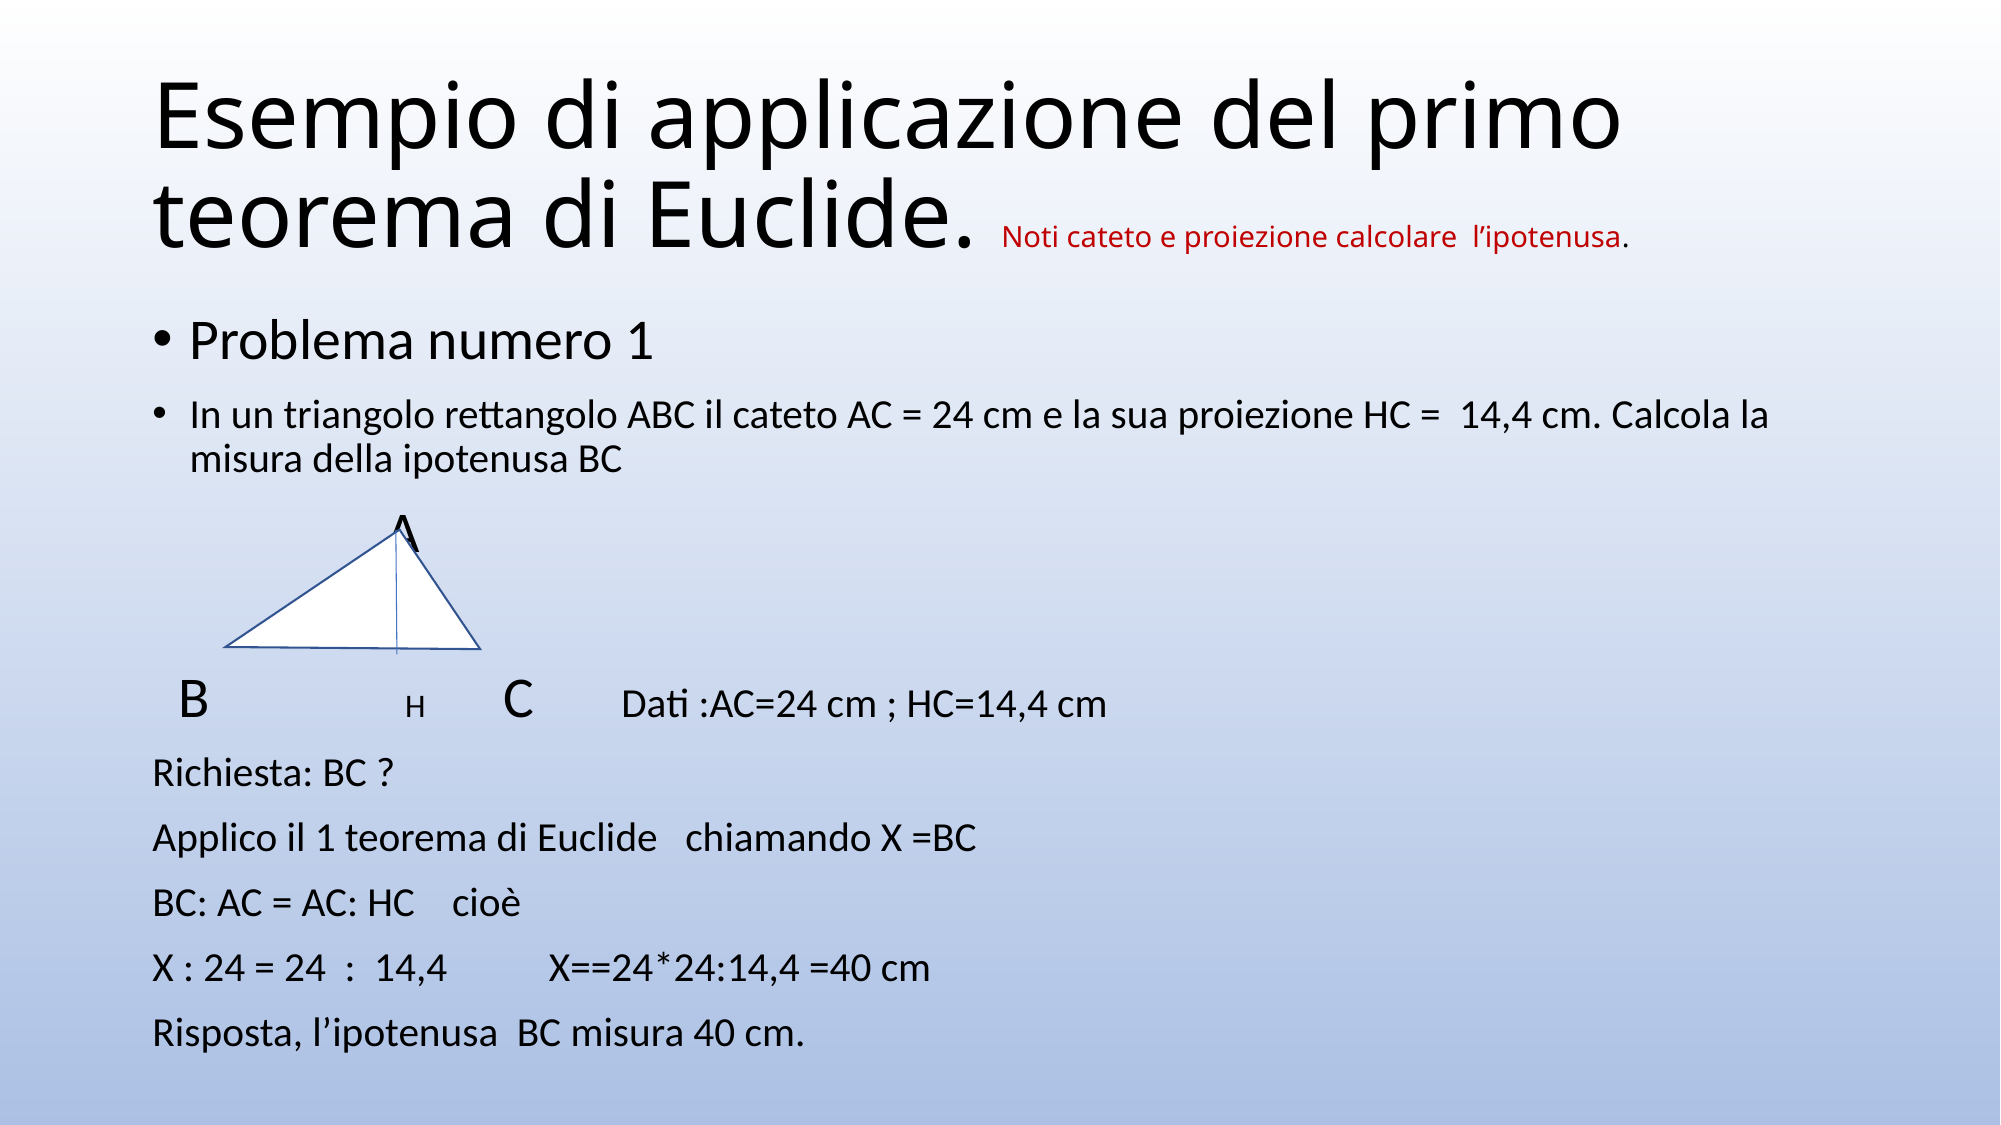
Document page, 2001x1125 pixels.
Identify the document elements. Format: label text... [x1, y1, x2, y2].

title Esempio di applicazione del primo teorema di Euclide. Noti cateto e proiezione calcolare l’ipotenusa. [137, 59, 1863, 278]
text_box [397, 528, 483, 651]
text_box [222, 531, 395, 650]
